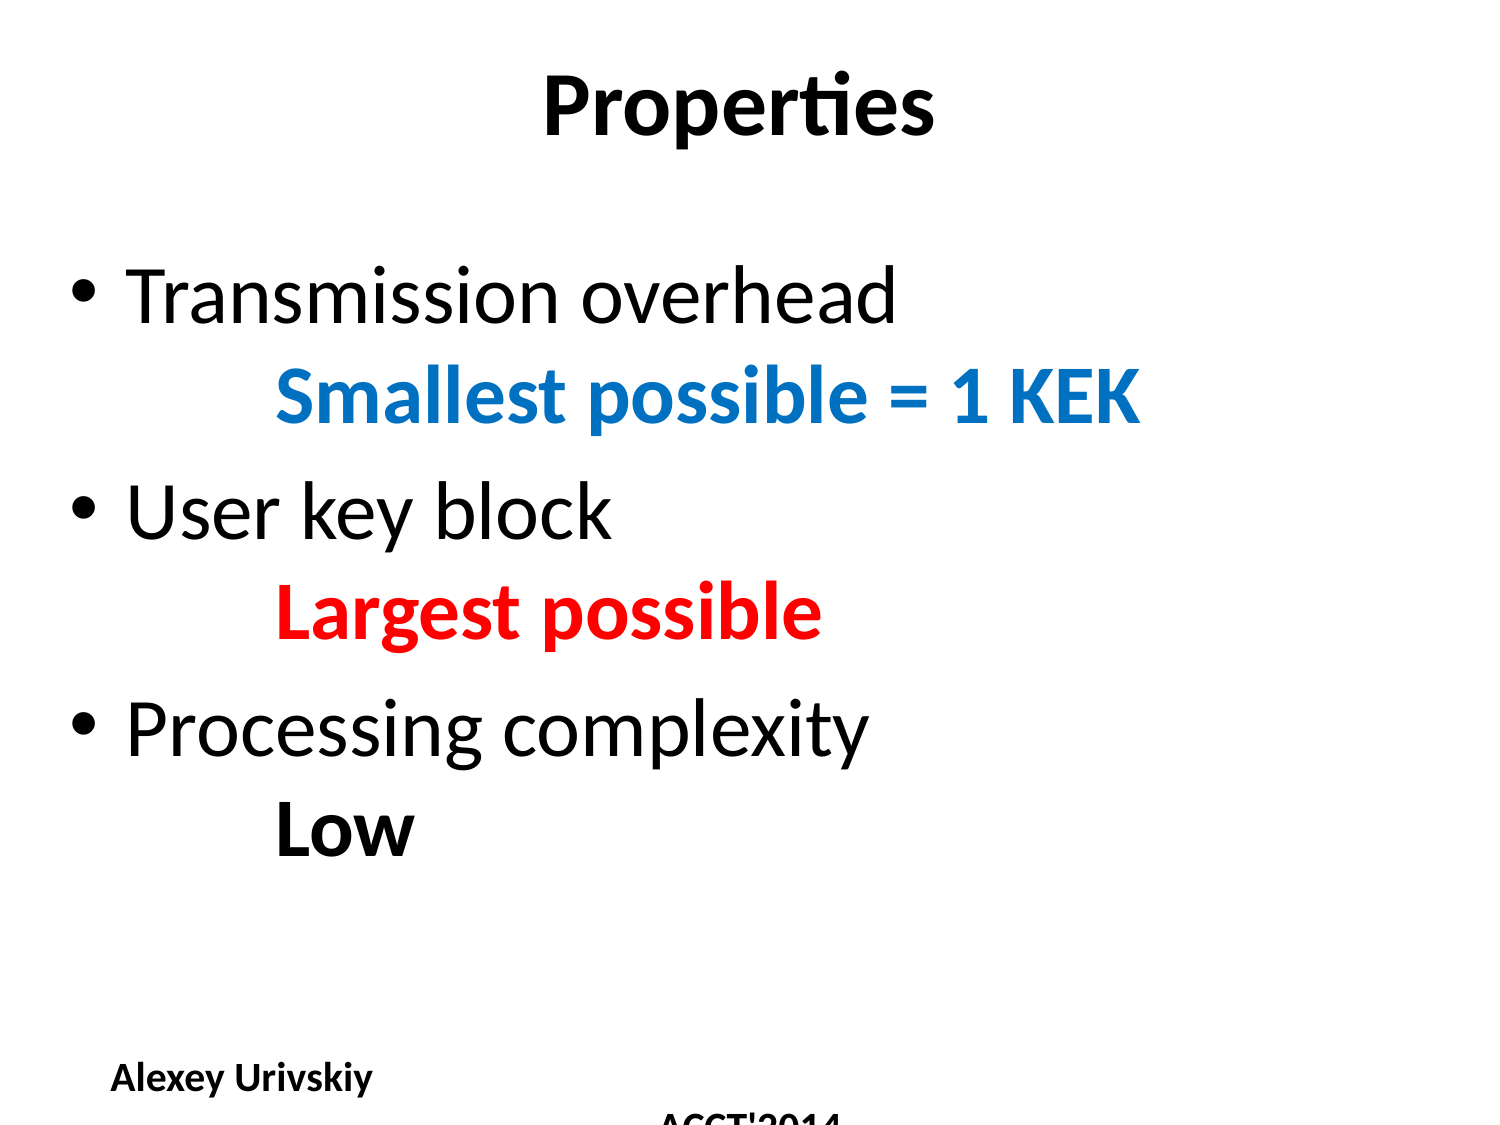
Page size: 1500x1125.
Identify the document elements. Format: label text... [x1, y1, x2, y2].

footer Alexey Urivskiy ACCT'2014 [0, 1069, 1500, 1125]
title Properties [0, 37, 1500, 161]
text_box Transmission overhead Smallest possible = 1 KEK User key block Largest possible Processing complexity Low [54, 232, 1446, 896]
